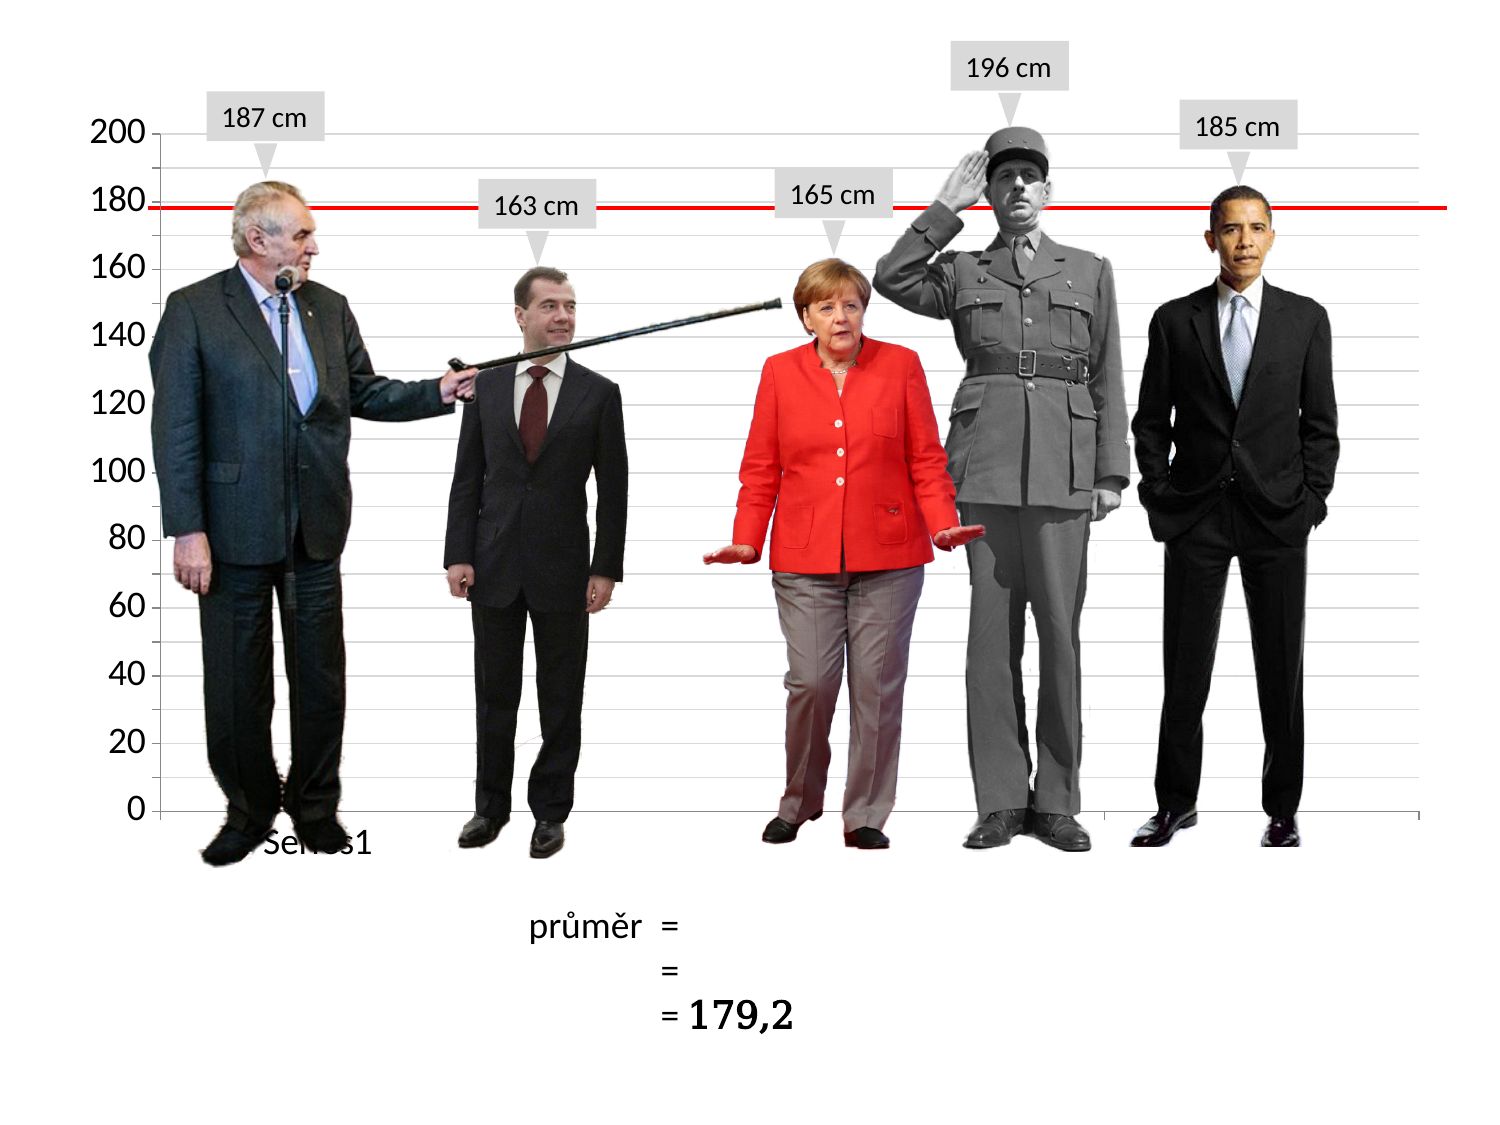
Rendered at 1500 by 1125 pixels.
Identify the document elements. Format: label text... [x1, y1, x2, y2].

text_box 187 cm [206, 91, 325, 98]
text_box [995, 91, 1024, 98]
chart [61, 99, 1448, 880]
picture [147, 123, 1346, 918]
text_box 196 cm [950, 40, 1069, 91]
